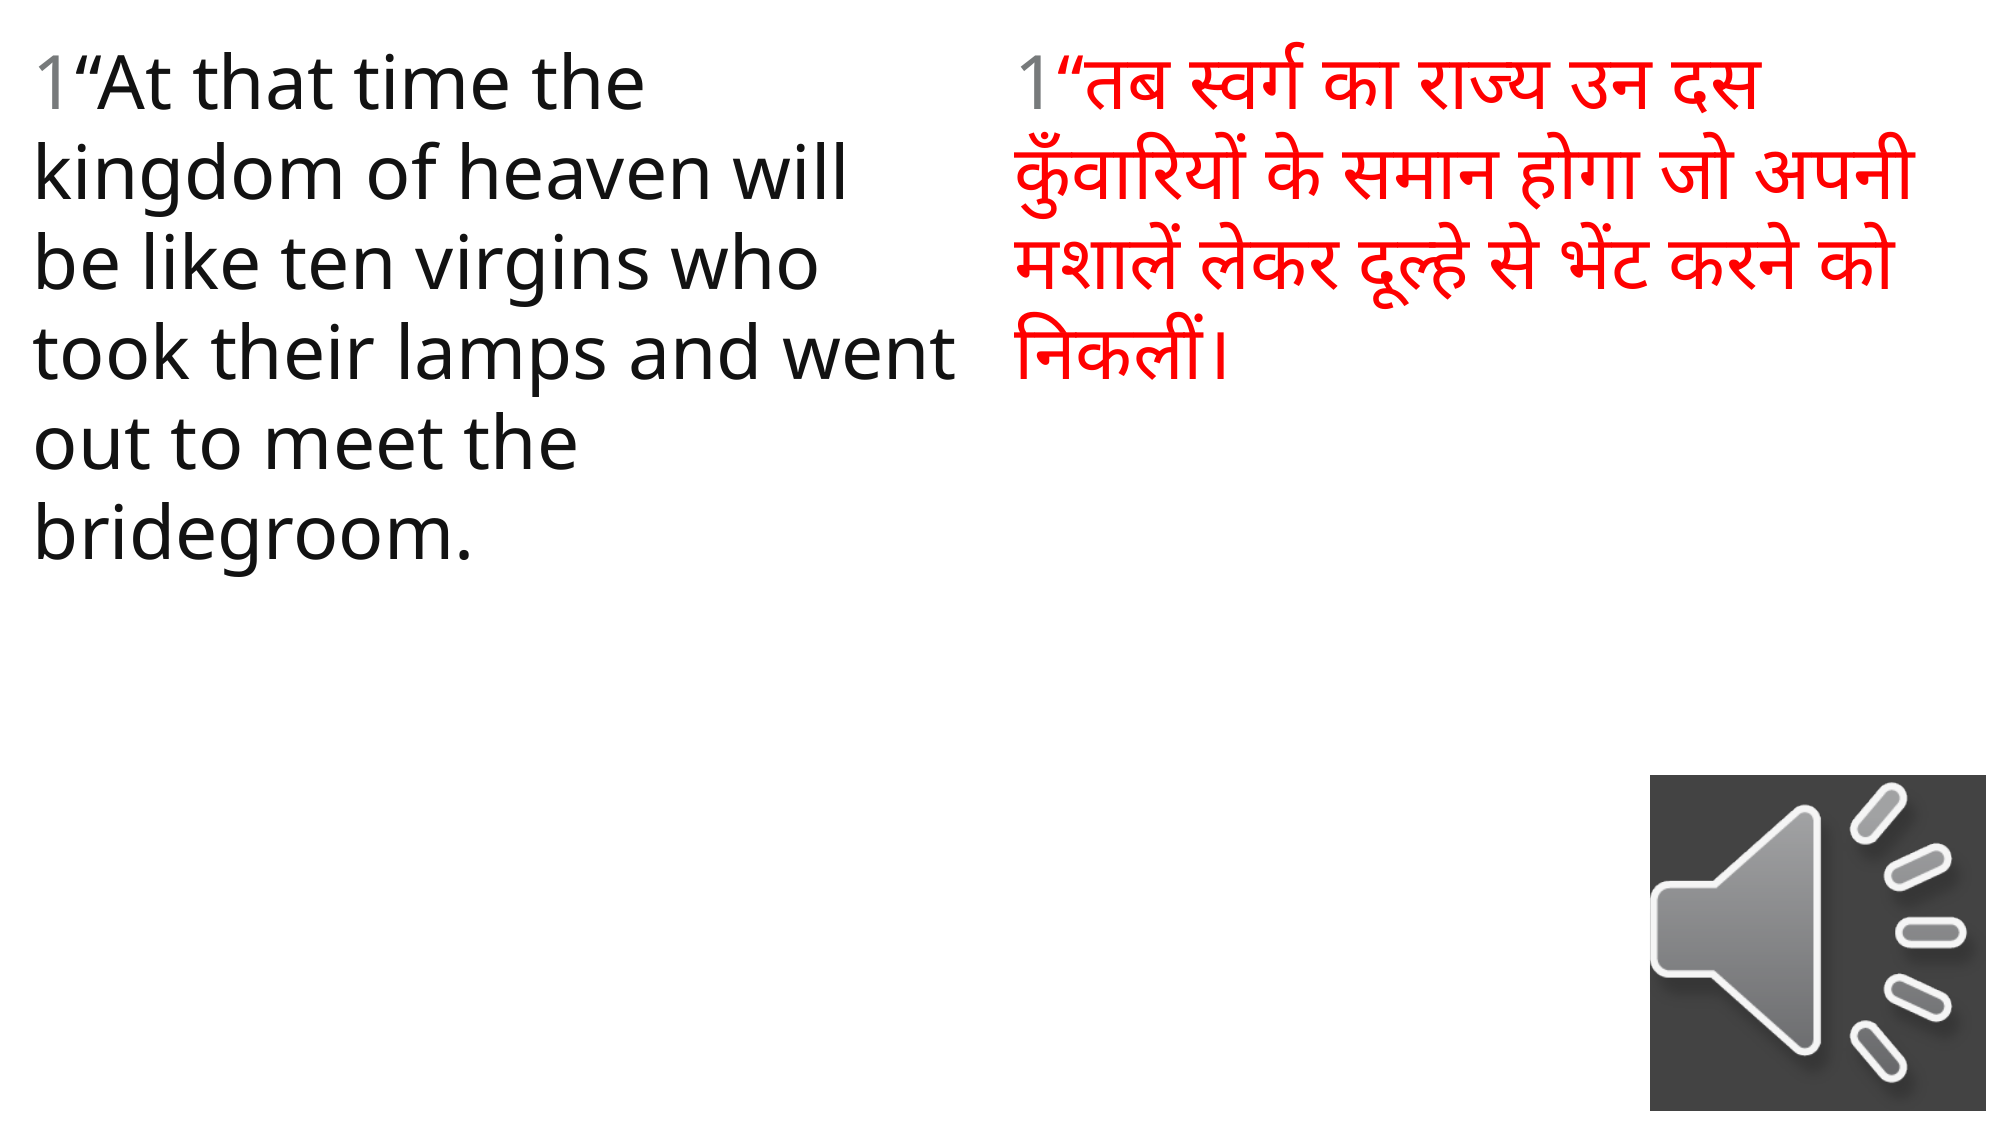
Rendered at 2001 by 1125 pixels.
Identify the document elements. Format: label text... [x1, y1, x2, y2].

picture [1648, 773, 1987, 1112]
text_box 1“तब स्वर्ग का राज्य उन दस कुँवारियों के समान होगा जो अपनी मशालें लेकर दूल्हे से भेंट करने को निकलीं। [999, 27, 2000, 1104]
text_box 1“At that time the kingdom of heaven will be like ten virgins who took their lamps and went out to meet the bridegroom. [18, 27, 973, 1104]
